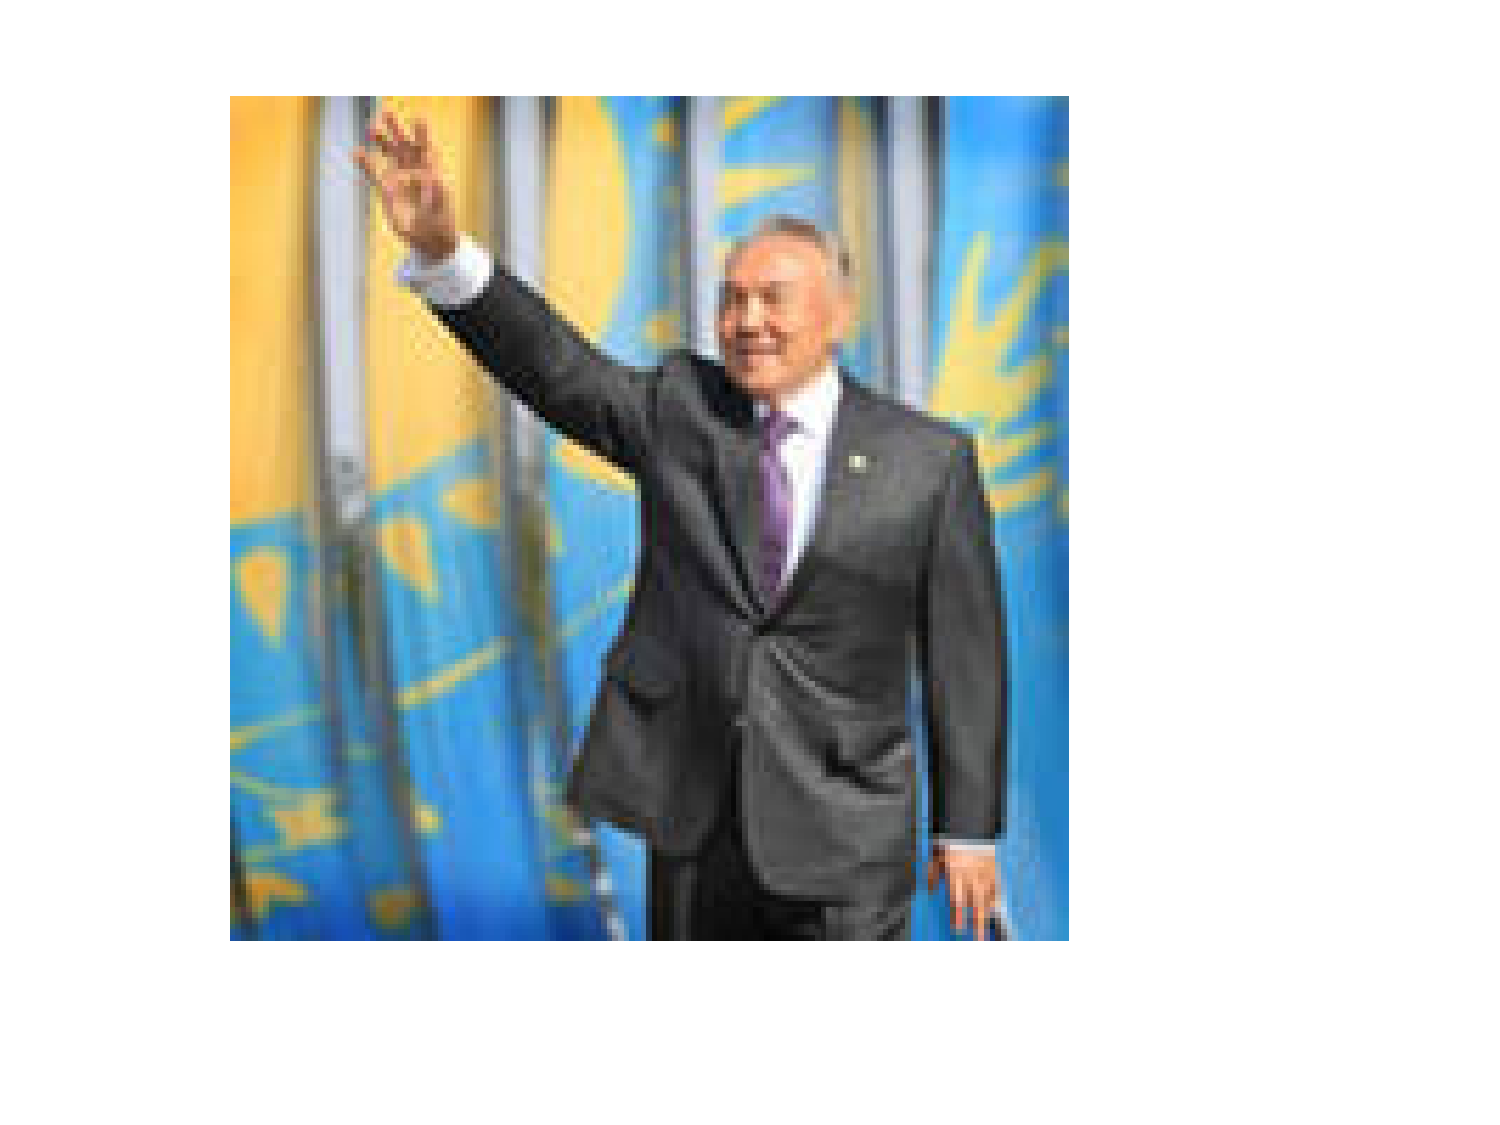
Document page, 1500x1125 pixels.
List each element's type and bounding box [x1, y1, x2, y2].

picture [230, 95, 1070, 941]
